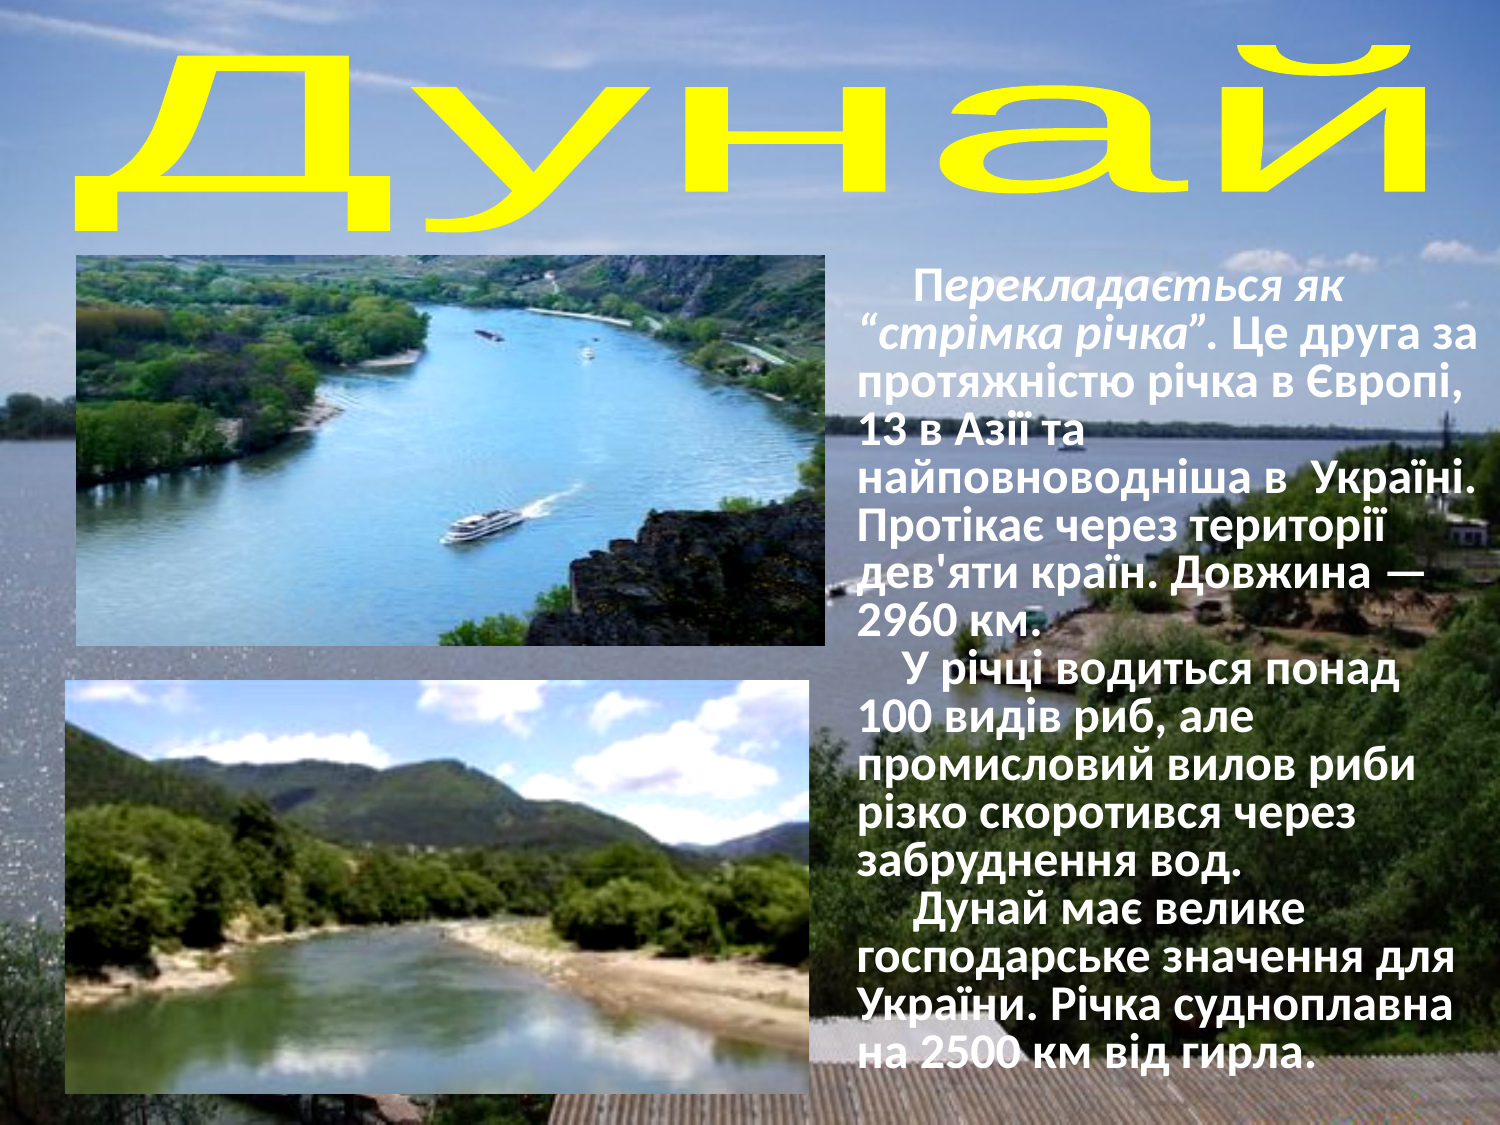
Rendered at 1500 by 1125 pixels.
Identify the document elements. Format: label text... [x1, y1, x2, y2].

picture [0, 0, 1500, 1125]
list Перекладається як “стрімка річка”. Це друга за протяжністю річка в Європі, 13 в Азії та найповноводніша в Україні. Протікає через території дев'яти країн. Довжина — 2960 км. У річці водиться понад 100 видів риб, але промисловий вилов риби різко скоротився через забруднення вод. Дунай має велике господарське значення для України. Річка судноплавна на 2500 км від гирла. [785, 255, 1500, 1125]
